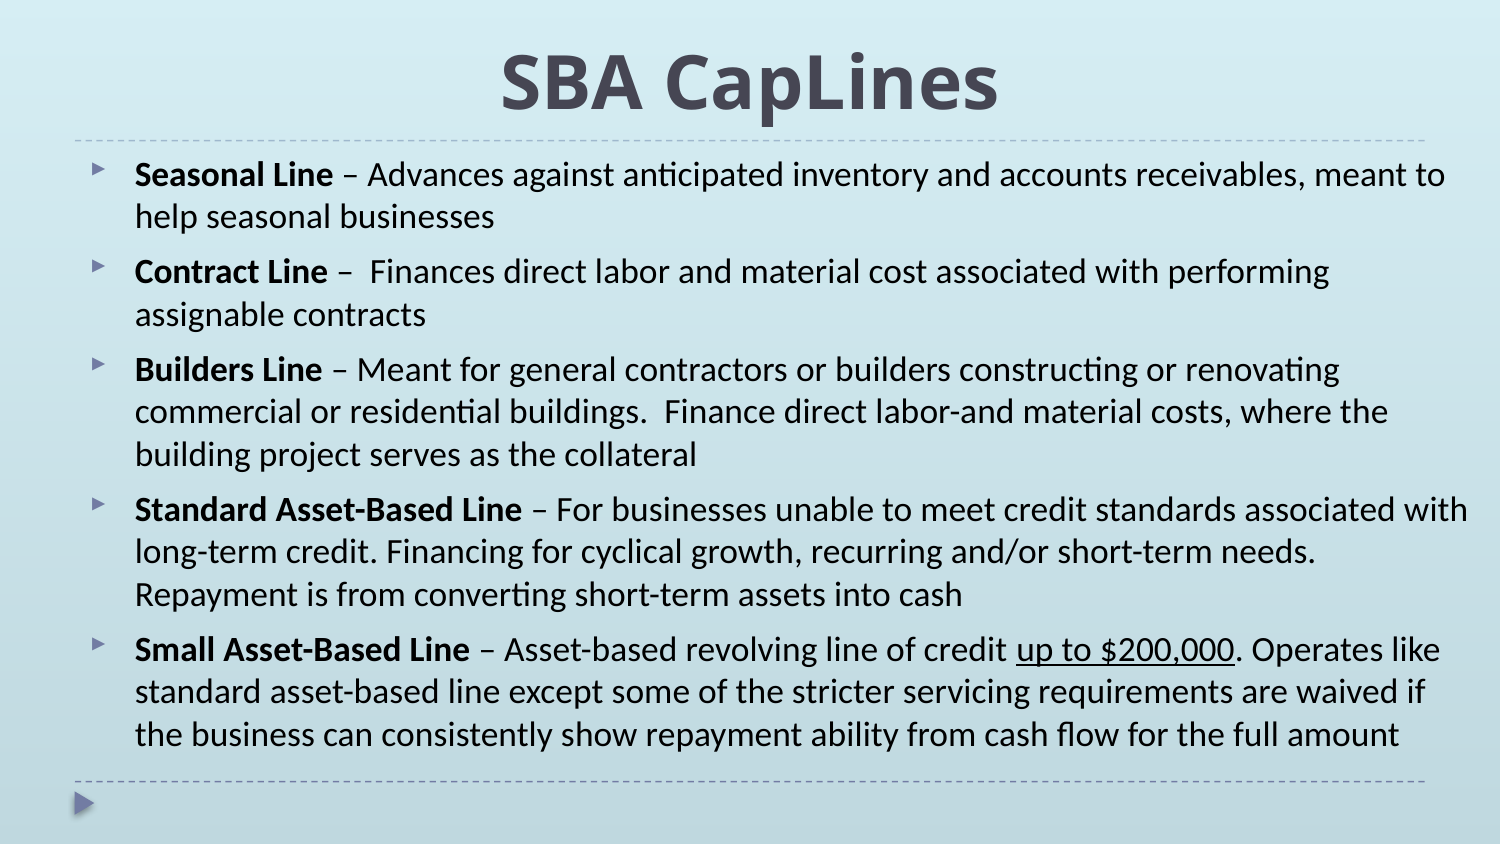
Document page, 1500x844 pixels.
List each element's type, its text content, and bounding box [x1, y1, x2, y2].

list Seasonal Line – Advances against anticipated inventory and accounts receivables, meant to help seasonal businesses Contract Line – Finances direct labor and material cost associated with performing assignable contracts Builders Line – Meant for general contractors or builders constructing or renovating commercial or residential buildings. Finance direct labor-and material costs, where the building project serves as the collateral Standard Asset-Based Line – For businesses unable to meet credit standards associated with long-term credit. Financing for cyclical growth, recurring and/or short-term needs. Repayment is from converting short-term assets into cash Small Asset-Based Line – Asset-based revolving line of credit up to $200,000. Operates like standard asset-based line except some of the stricter servicing requirements are waived if the business can consistently show repayment ability from cash flow for the full amount [75, 143, 1488, 844]
title SBA CapLines [75, 18, 1425, 141]
